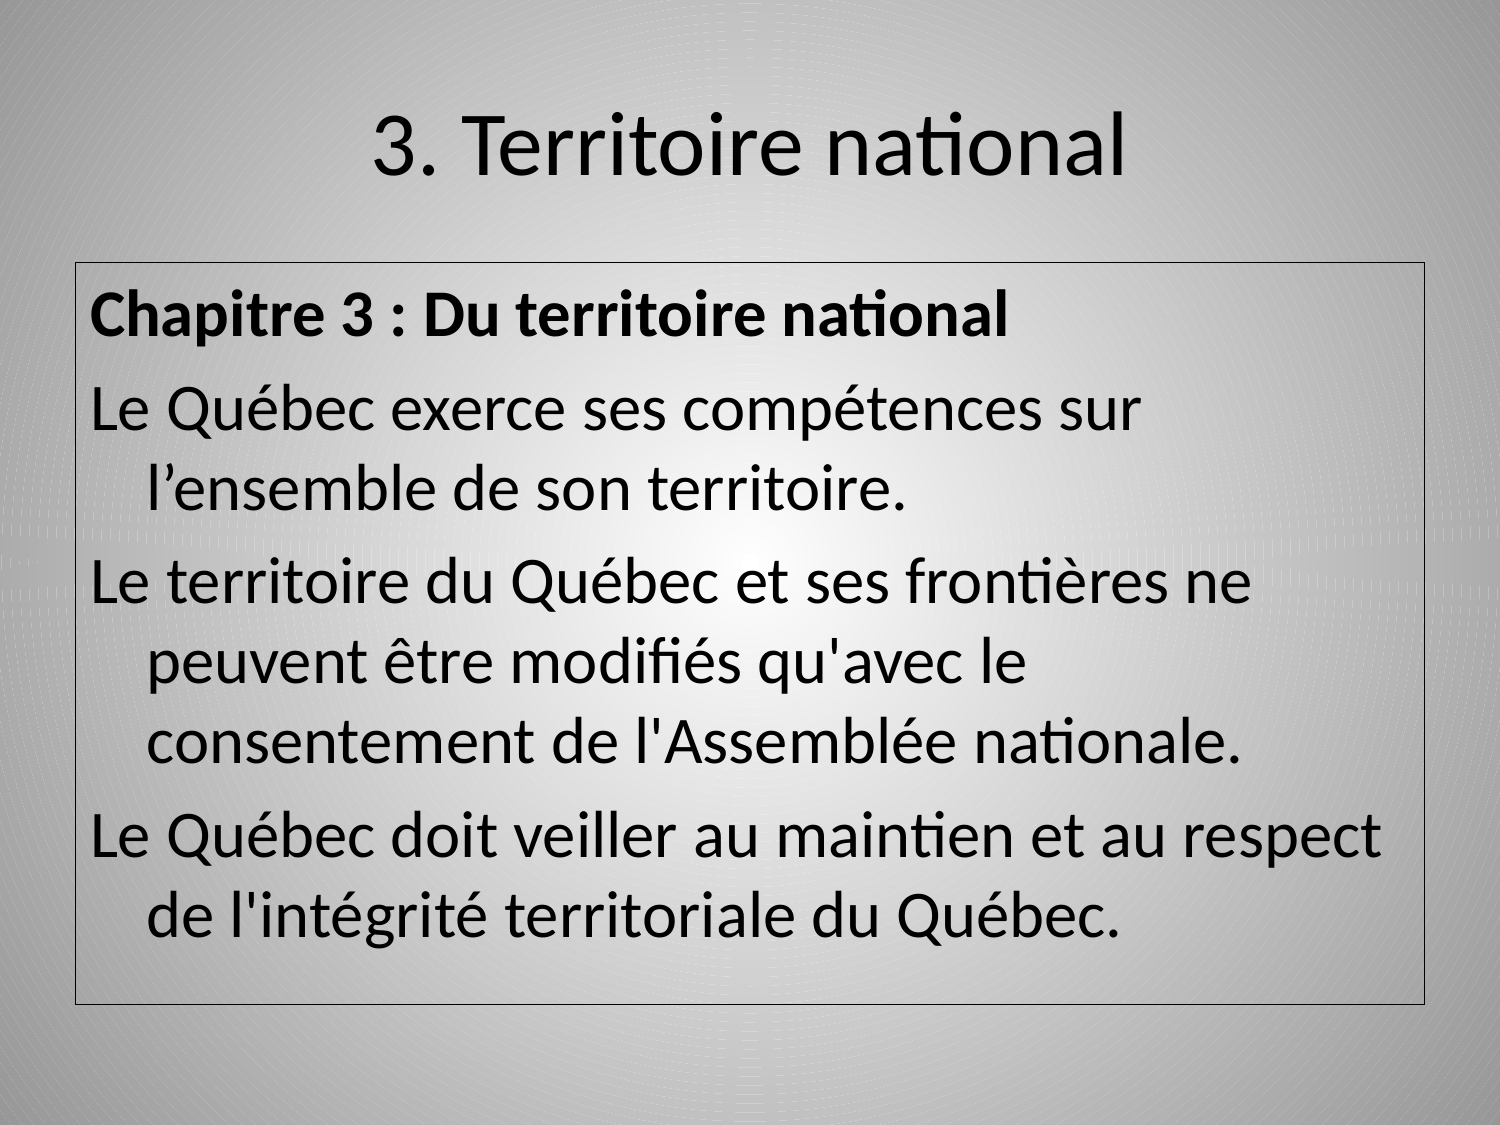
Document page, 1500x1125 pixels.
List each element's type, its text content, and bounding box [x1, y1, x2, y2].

title 3. Territoire national [75, 45, 1425, 233]
list Chapitre 3 : Du territoire national Le Québec exerce ses compétences sur l’ensemble de son territoire. Le territoire du Québec et ses frontières ne peuvent être modifiés qu'avec le consentement de l'Assemblée nationale. Le Québec doit veiller au maintien et au respect de l'intégrité territoriale du Québec. [75, 262, 1425, 1005]
